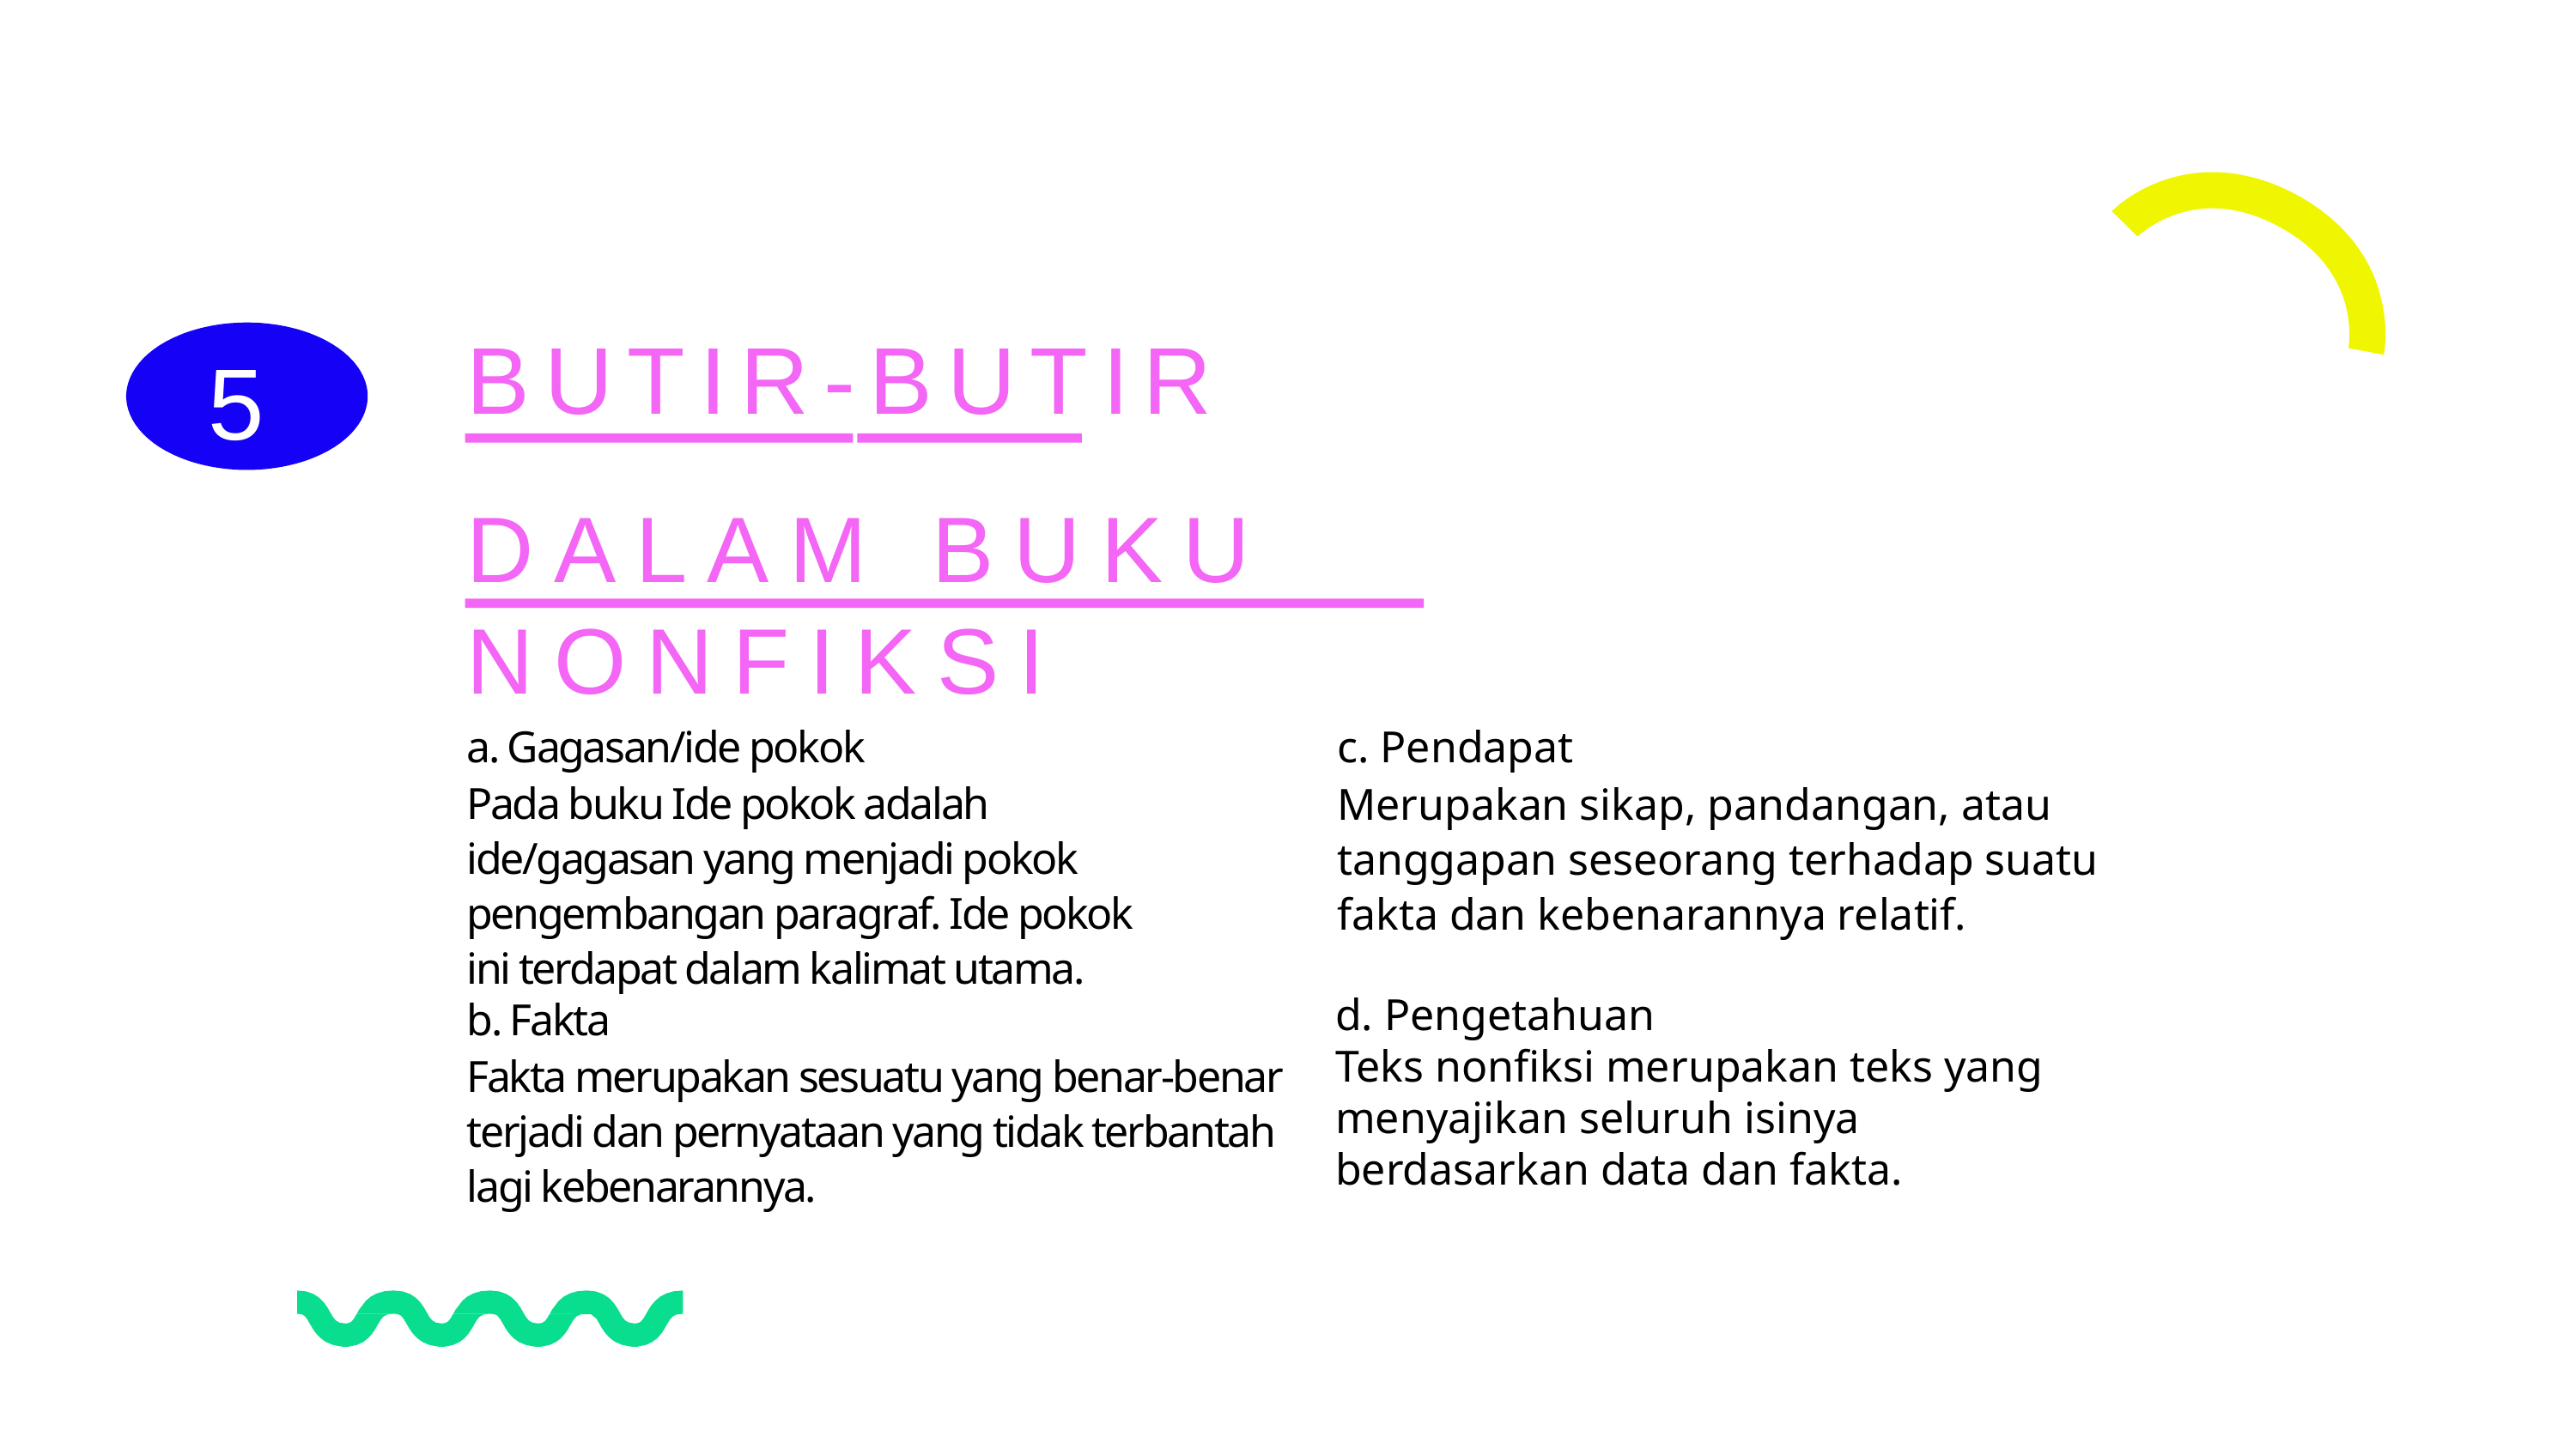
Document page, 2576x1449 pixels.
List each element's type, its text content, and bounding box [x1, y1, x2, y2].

text_box [2111, 172, 2386, 355]
text_box [857, 433, 1082, 443]
text_box c. Pendapat Merupakan sikap, pandangan, atau tanggapan seseorang terhadap suatu fakta dan kebenarannya relatif. [1335, 714, 2137, 939]
text_box 5 [206, 336, 297, 460]
text_box [297, 1290, 683, 1347]
text_box a. Gagasan/ide pokok Pada buku Ide pokok adalah ide/gagasan yang menjadi pokok pengembangan paragraf. Ide pokok ini terdapat dalam kalimat utama. [465, 713, 1145, 986]
text_box [125, 322, 368, 470]
text_box DALAM BUKU NONFIKSI [465, 487, 1676, 712]
text_box d. Pengetahuan Teks nonfiksi merupakan teks yang menyajikan seluruh isinya berdasarkan data dan fakta. [1335, 985, 2057, 1307]
text_box [465, 433, 854, 443]
text_box BUTIR-BUTIR [465, 316, 1383, 433]
text_box b. Fakta Fakta merupakan sesuatu yang benar-benar terjadi dan pernyataan yang tidak terbantah lagi kebenarannya. [465, 986, 1311, 1211]
